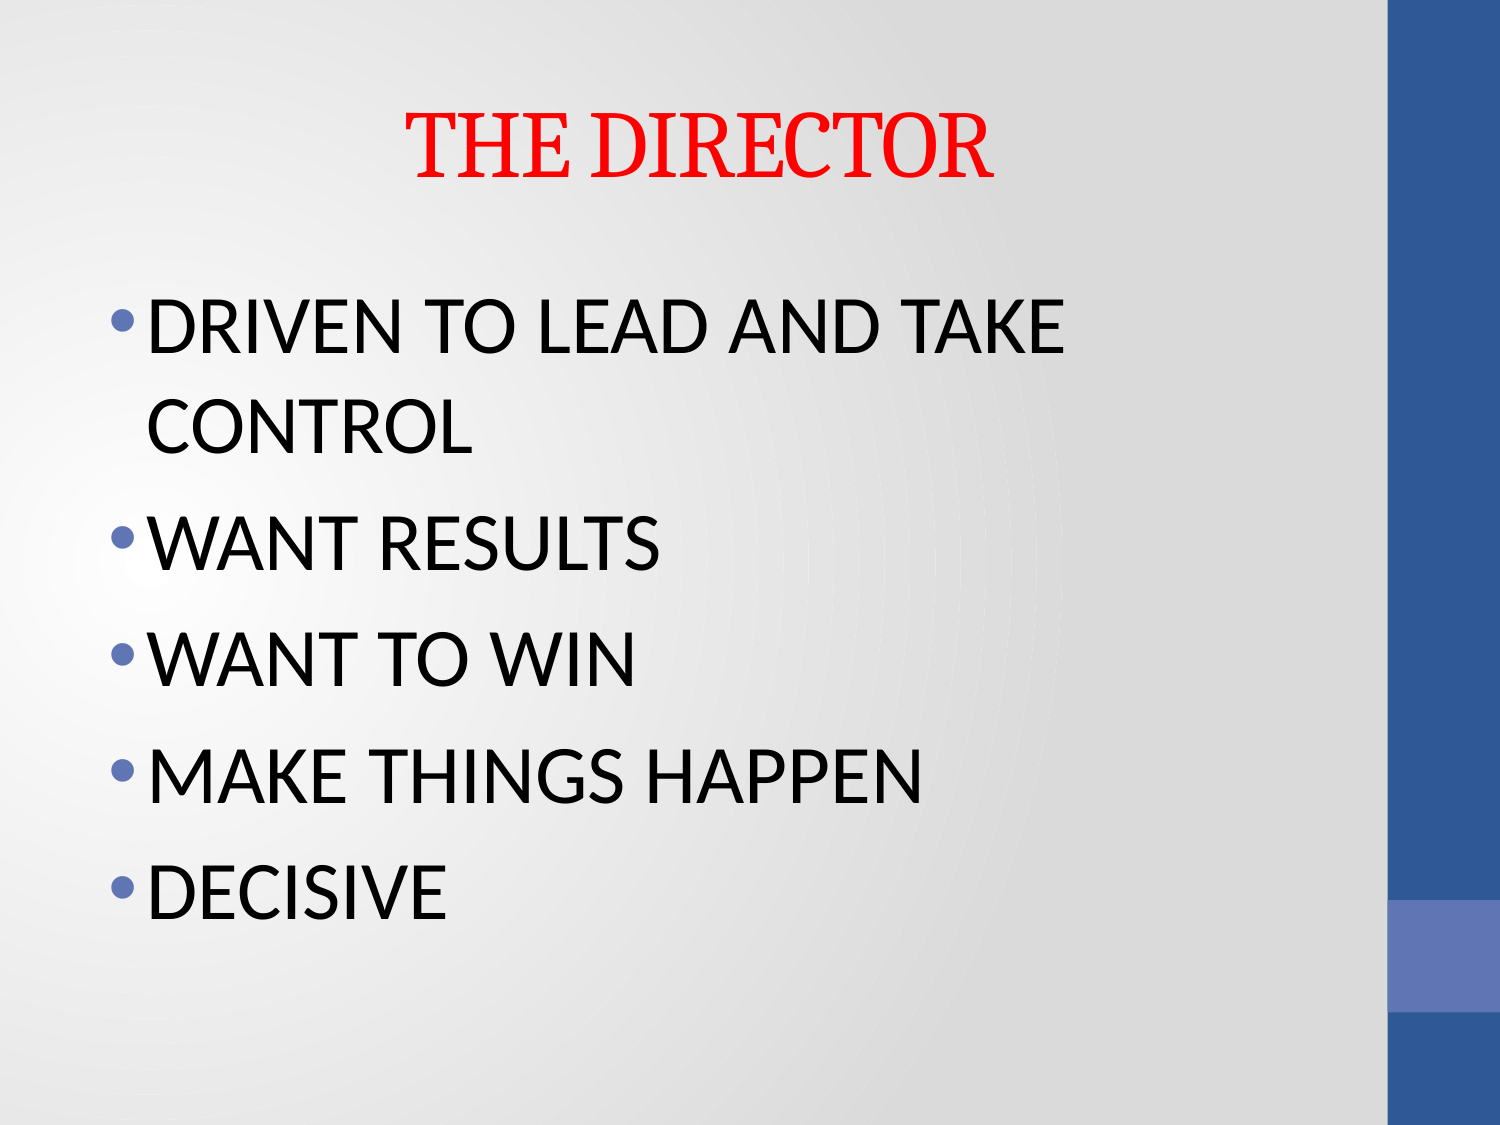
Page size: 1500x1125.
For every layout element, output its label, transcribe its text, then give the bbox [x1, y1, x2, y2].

list DRIVEN TO LEAD AND TAKE CONTROL WANT RESULTS WANT TO WIN MAKE THINGS HAPPEN DECISIVE [75, 262, 1325, 1050]
title THE DIRECTOR [75, 45, 1325, 233]
